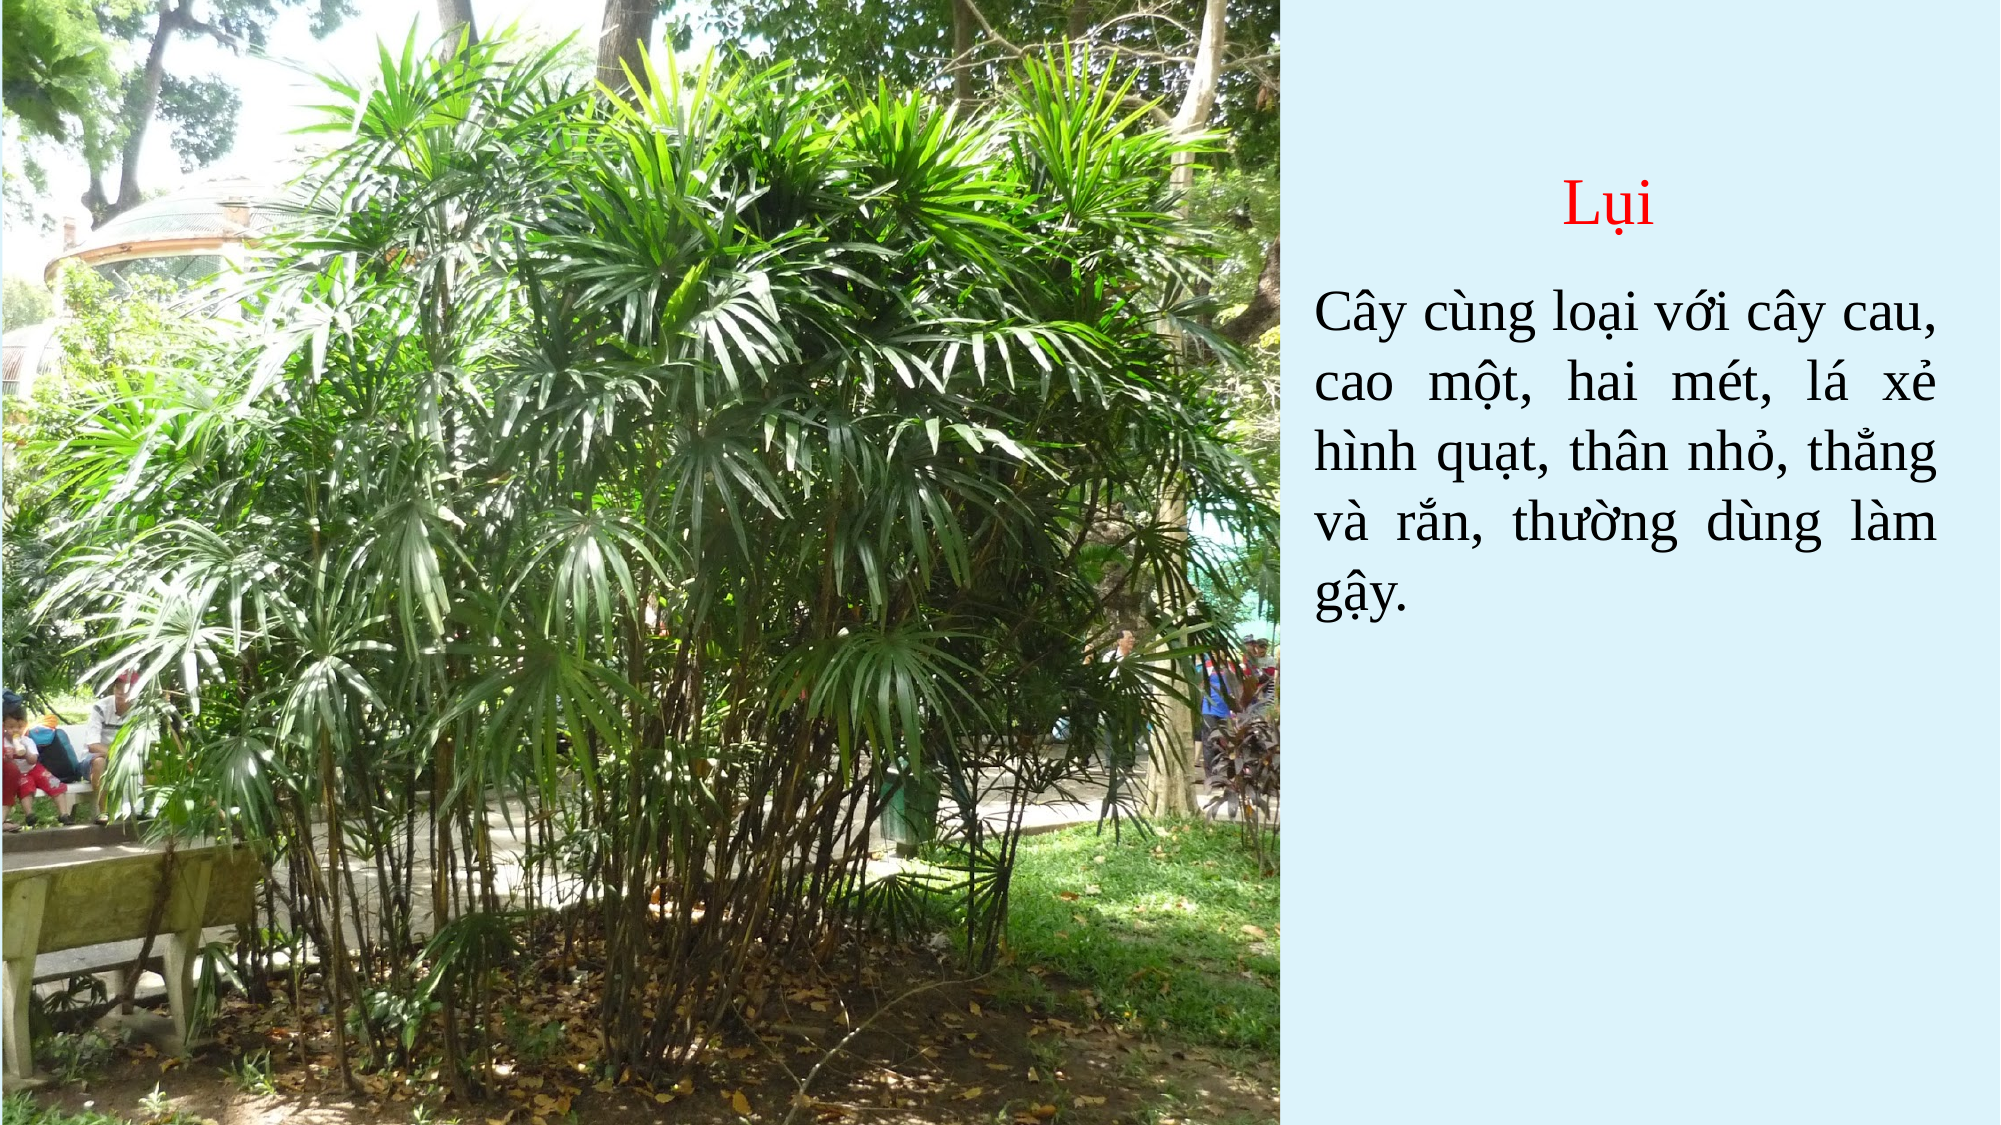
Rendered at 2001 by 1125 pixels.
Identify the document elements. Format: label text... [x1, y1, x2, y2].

text_box Lụi [1530, 150, 1697, 246]
picture [2, 0, 1281, 1125]
text_box Cây cùng loại với cây cau, cao một, hai mét, lá xẻ hình quạt, thân nhỏ, thẳng và rắn, thường dùng làm gậy. [1299, 264, 1953, 630]
